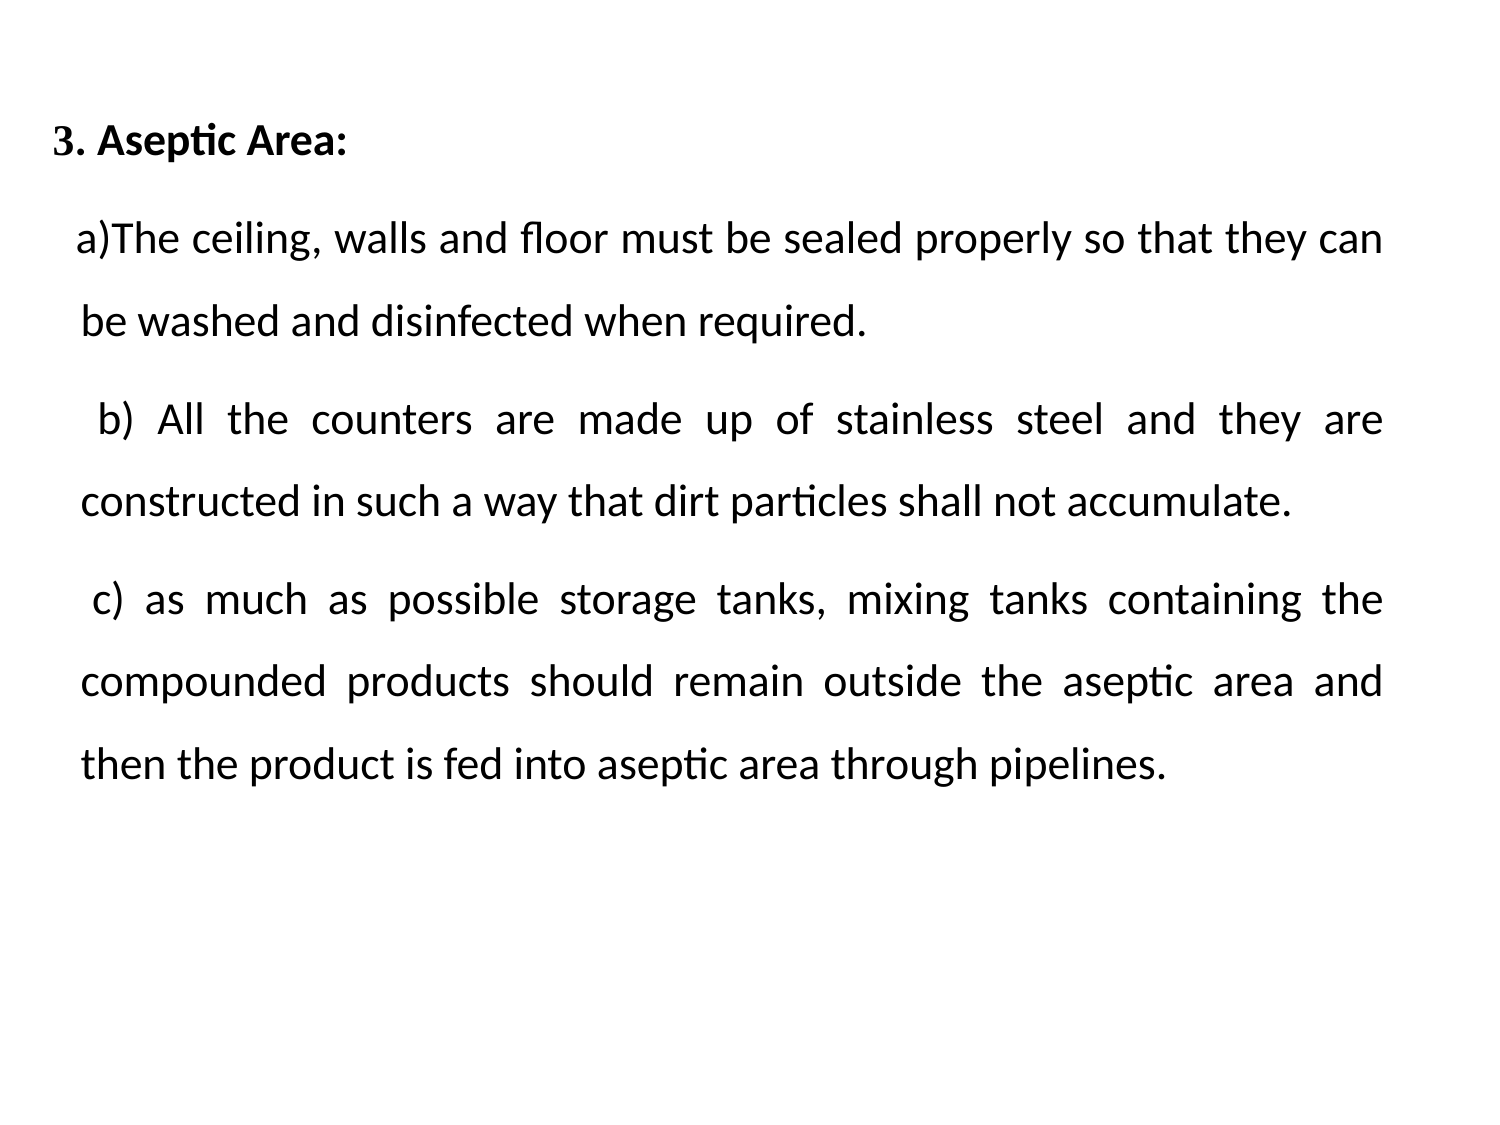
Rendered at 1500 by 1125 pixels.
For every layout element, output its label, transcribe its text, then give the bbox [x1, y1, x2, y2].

list 3. Aseptic Area: a)The ceiling, walls and floor must be sealed properly so that they can be washed and disinfected when required. b) All the counters are made up of stainless steel and they are constructed in such a way that dirt particles shall not accumulate. c) as much as possible storage tanks, mixing tanks containing the compounded products should remain outside the aseptic area and then the product is fed into aseptic area through pipelines. [37, 75, 1400, 938]
